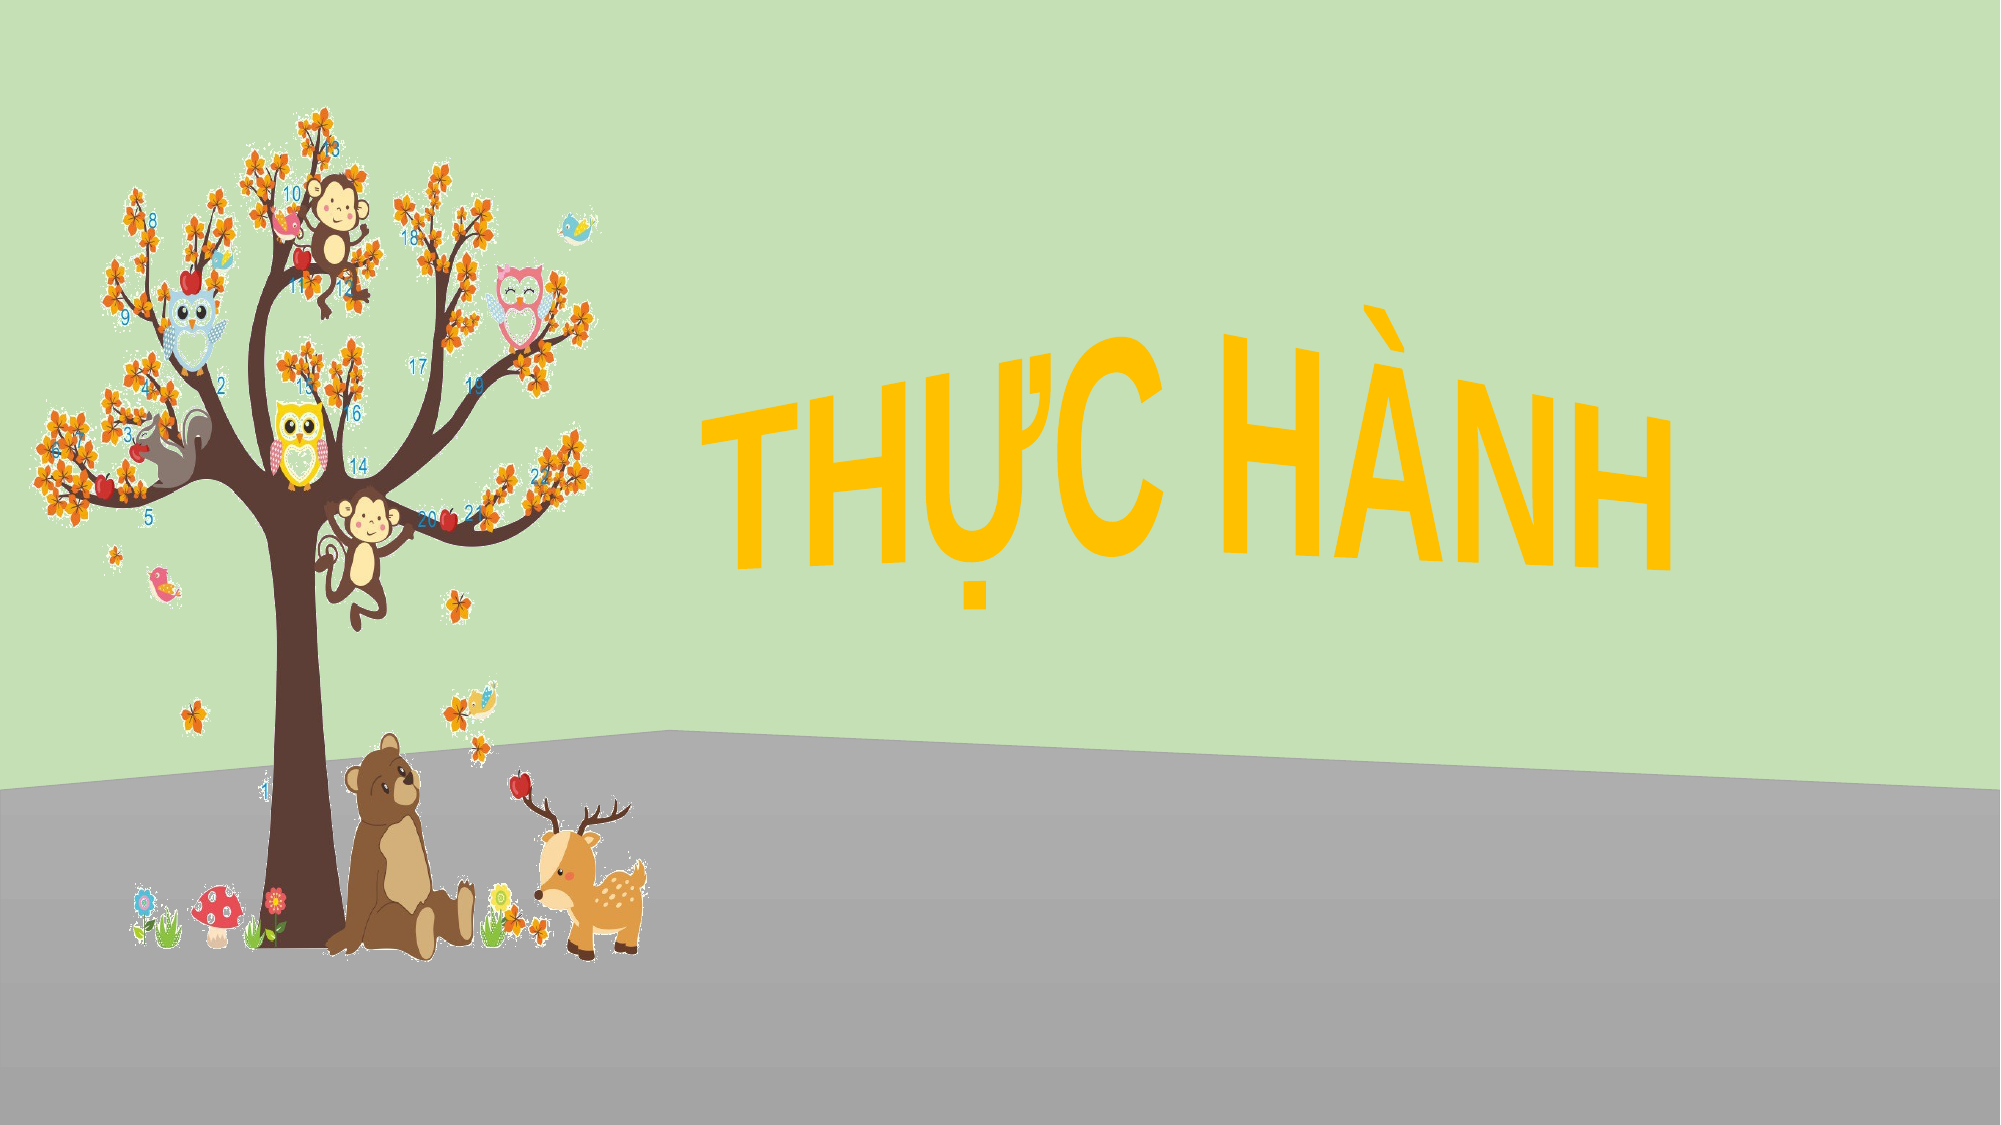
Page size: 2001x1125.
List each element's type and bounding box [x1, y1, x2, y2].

text_box [0, 67, 2000, 1125]
